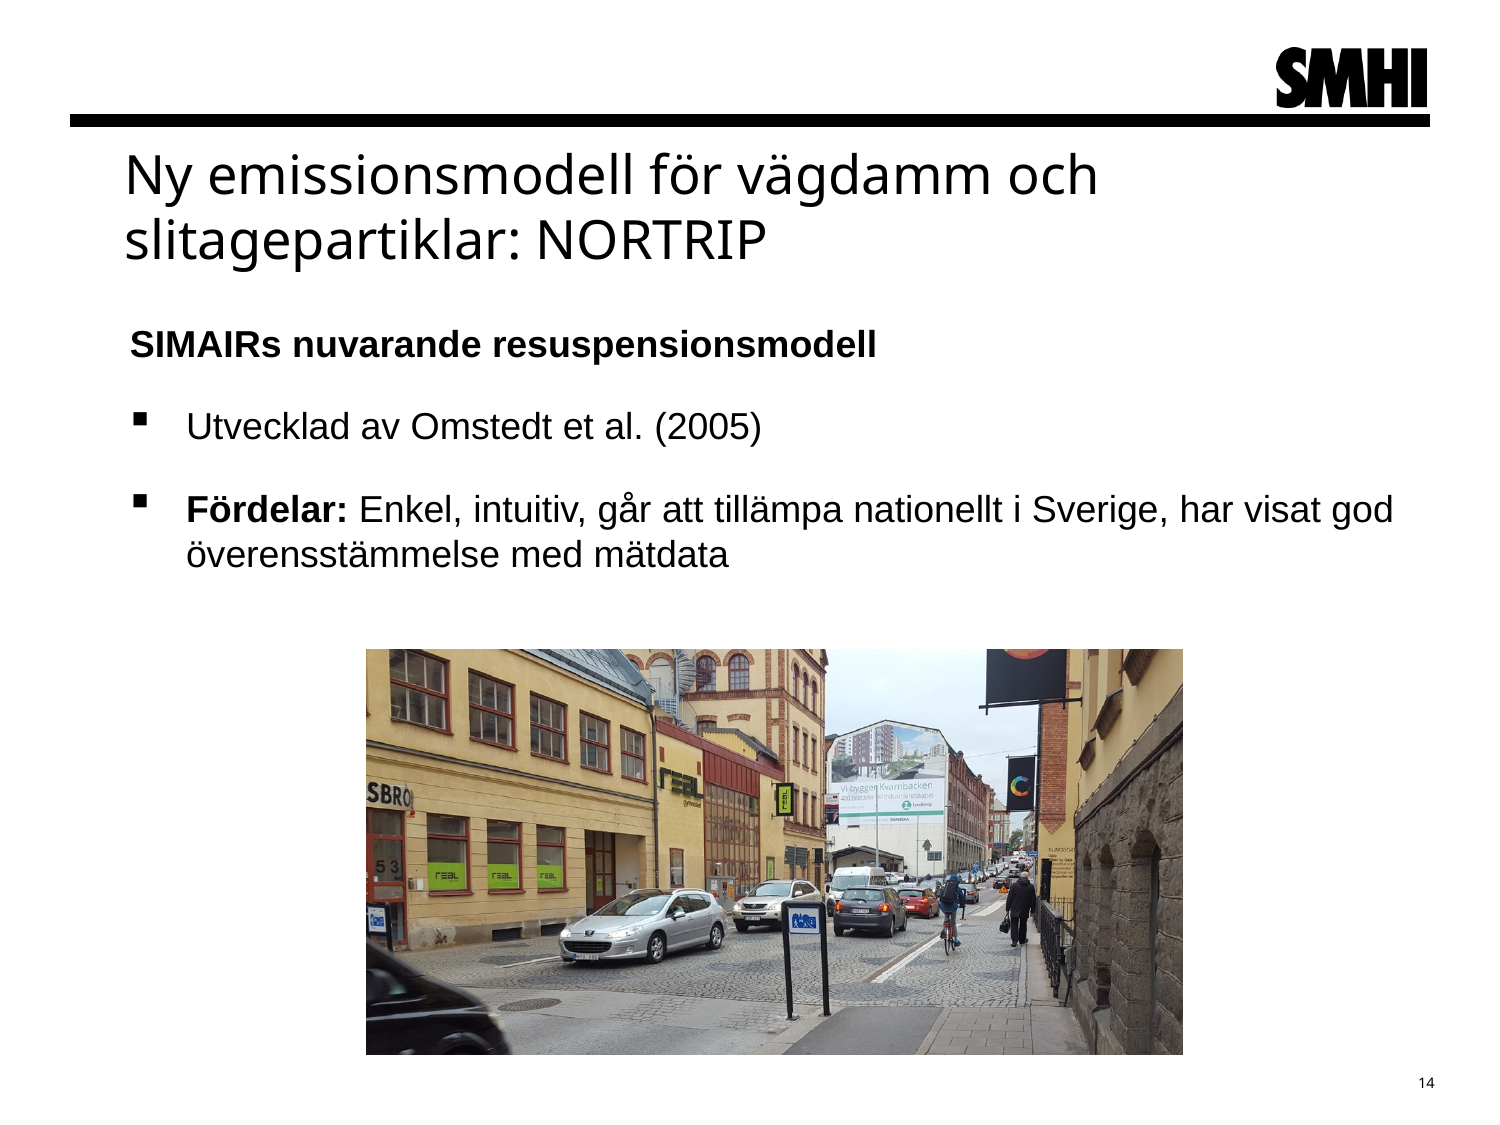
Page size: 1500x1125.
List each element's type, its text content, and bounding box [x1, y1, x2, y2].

text_box SIMAIRs nuvarande resuspensionsmodell Utvecklad av Omstedt et al. (2005) Fördelar: Enkel, intuitiv, går att tillämpa nationellt i Sverige, har visat god överensstämmelse med mätdata [129, 319, 1420, 882]
picture [365, 649, 1184, 1055]
picture [1276, 47, 1427, 108]
slide_number 14 [1350, 1073, 1435, 1093]
title Ny emissionsmodell för vägdamm och slitagepartiklar: NORTRIP [124, 135, 1377, 271]
